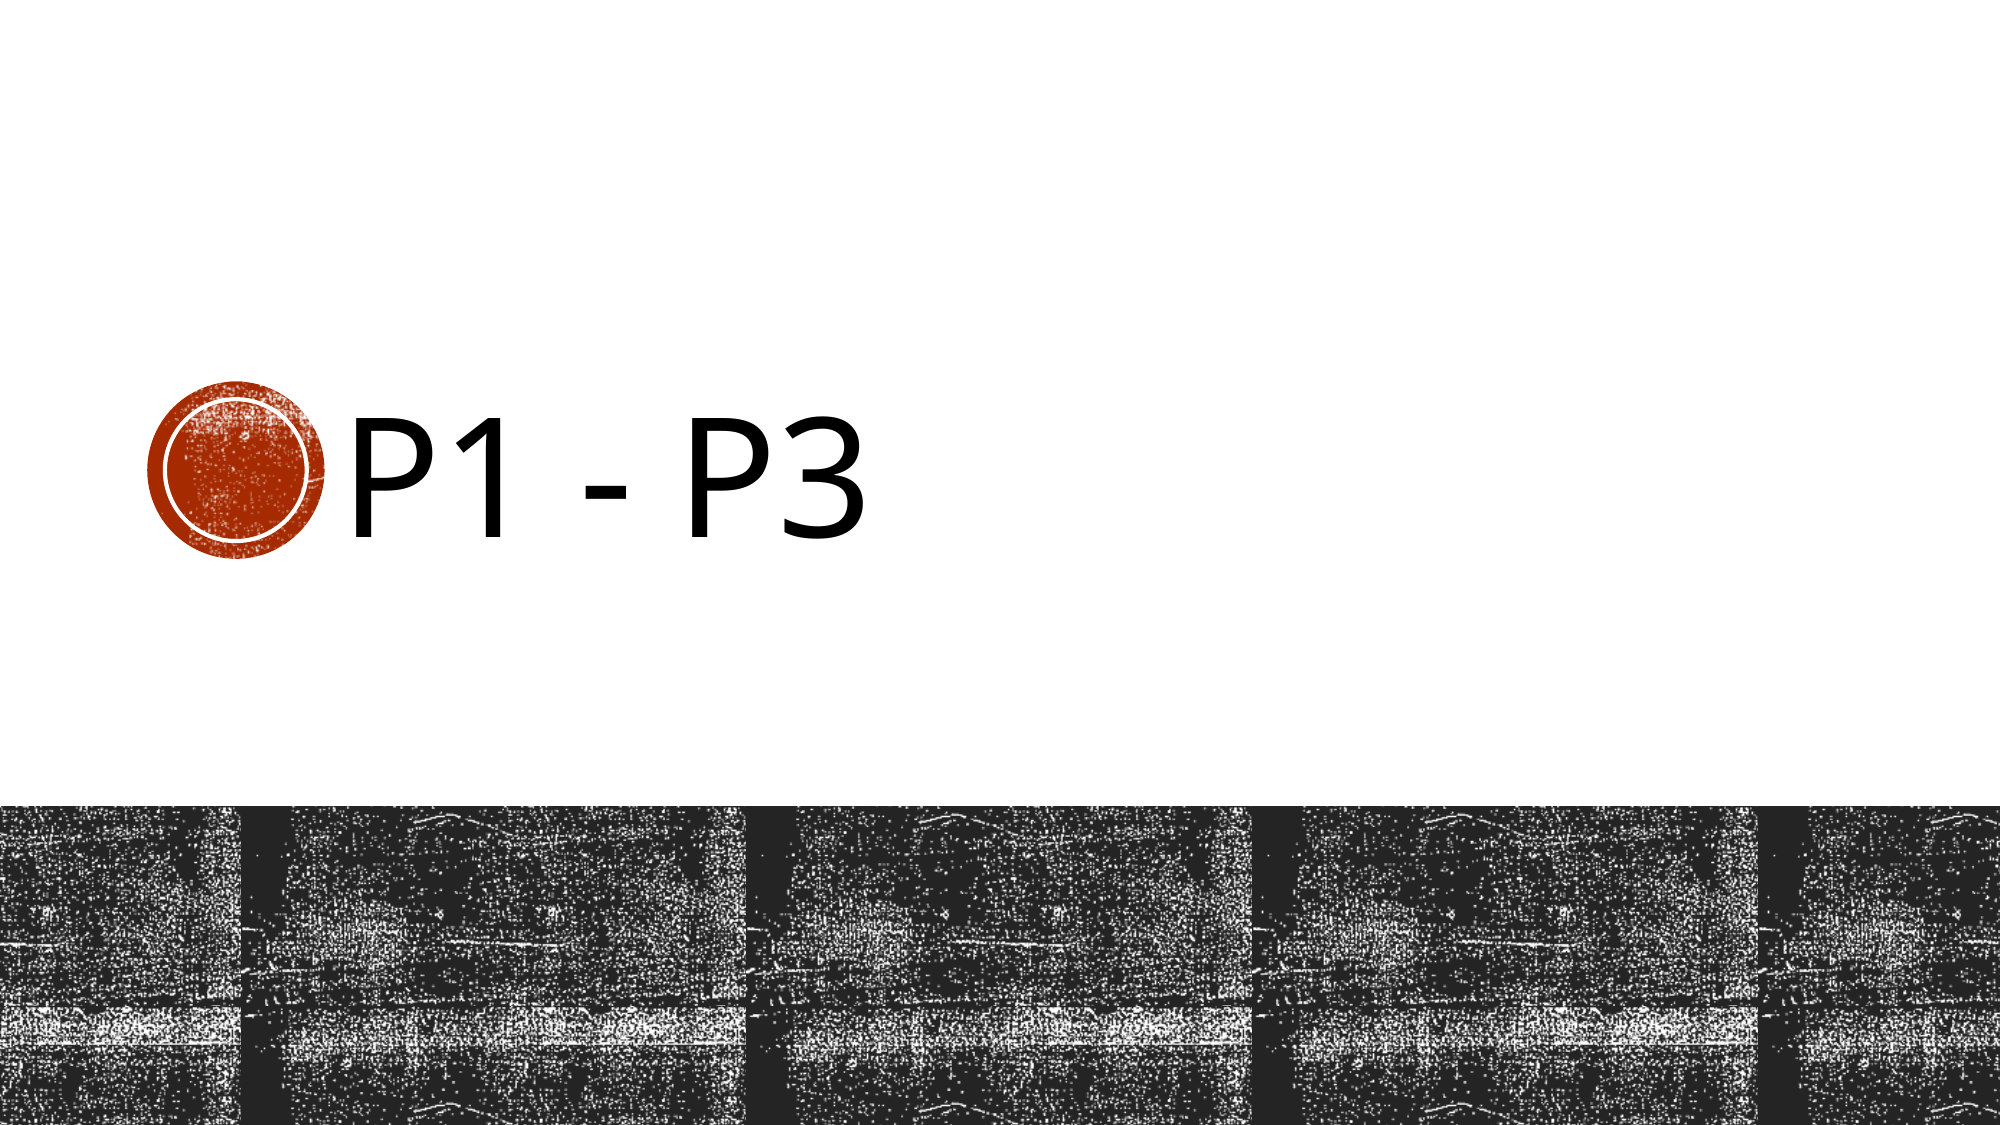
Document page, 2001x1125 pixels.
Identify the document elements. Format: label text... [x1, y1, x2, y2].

title P1 - p3 [325, 201, 1963, 779]
